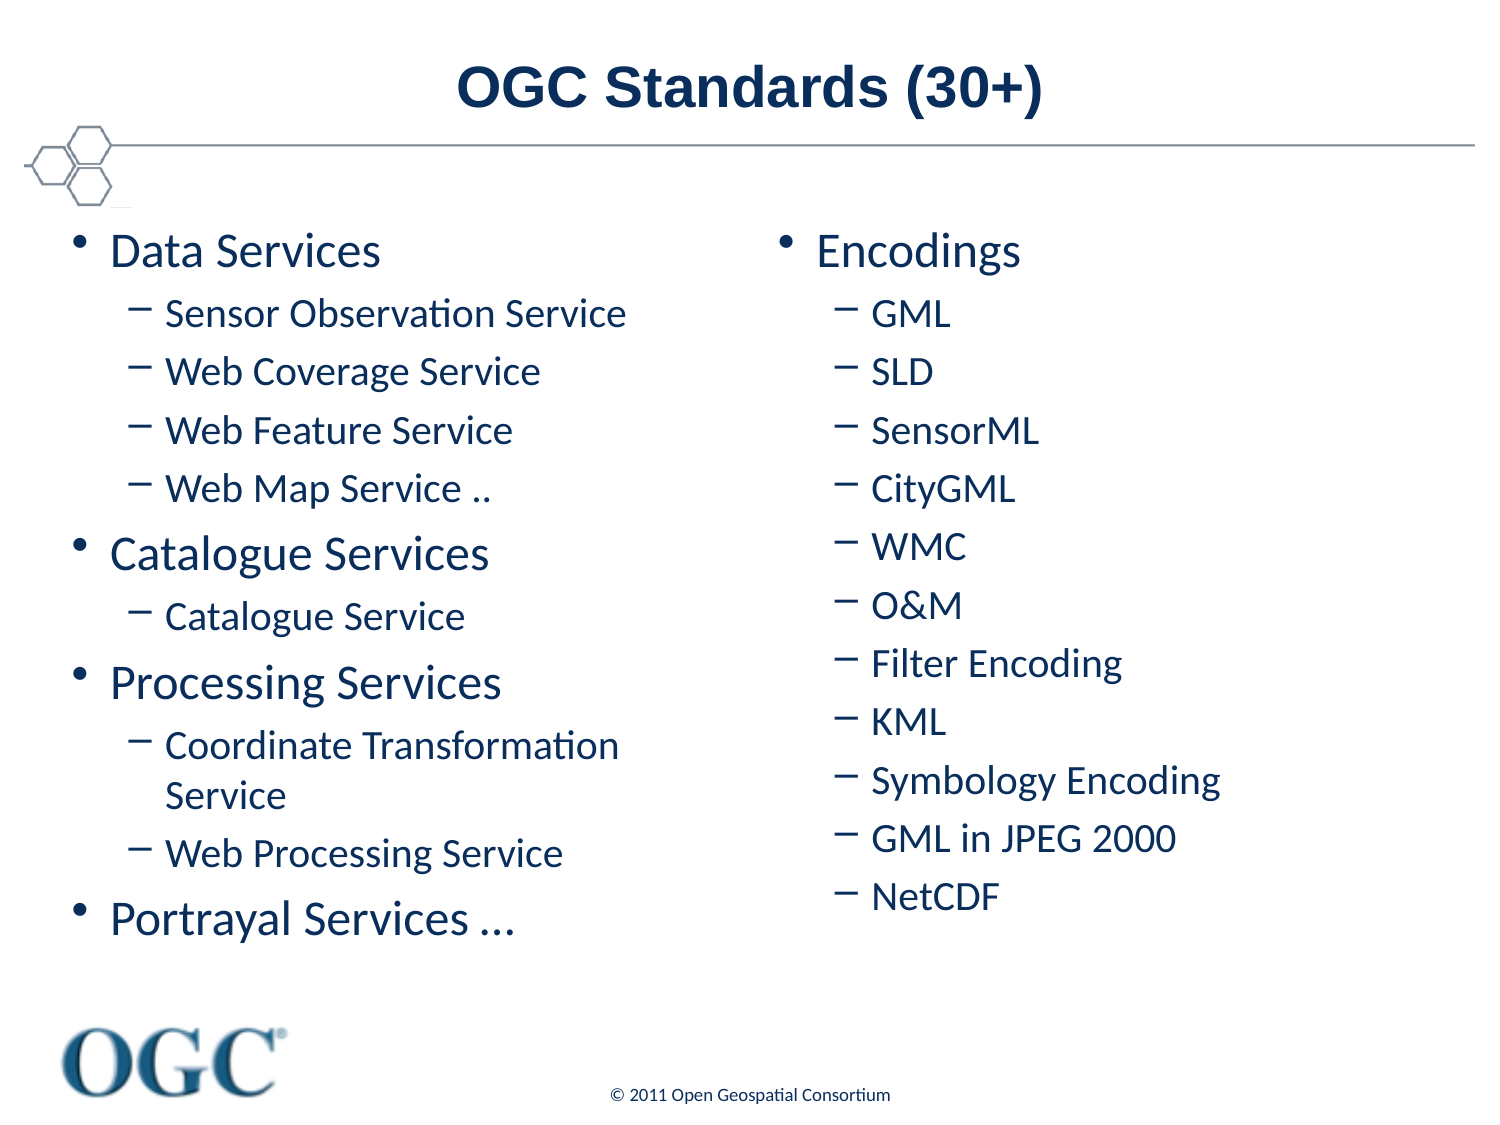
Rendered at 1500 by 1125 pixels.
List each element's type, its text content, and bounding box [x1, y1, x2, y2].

footer © 2011 Open Geospatial Consortium [487, 1074, 1013, 1113]
picture [55, 1011, 307, 1109]
picture [24, 124, 1476, 208]
title OGC Standards (30+) [37, 22, 1463, 122]
list Encodings GML SLD SensorML CityGML WMC O&M Filter Encoding KML Symbology Encoding GML in JPEG 2000 NetCDF [762, 215, 1445, 1013]
list Data Services Sensor Observation Service Web Coverage Service Web Feature Service Web Map Service .. Catalogue Services Catalogue Service Processing Services Coordinate Transformation Service Web Processing Service Portrayal Services … [56, 215, 738, 1013]
